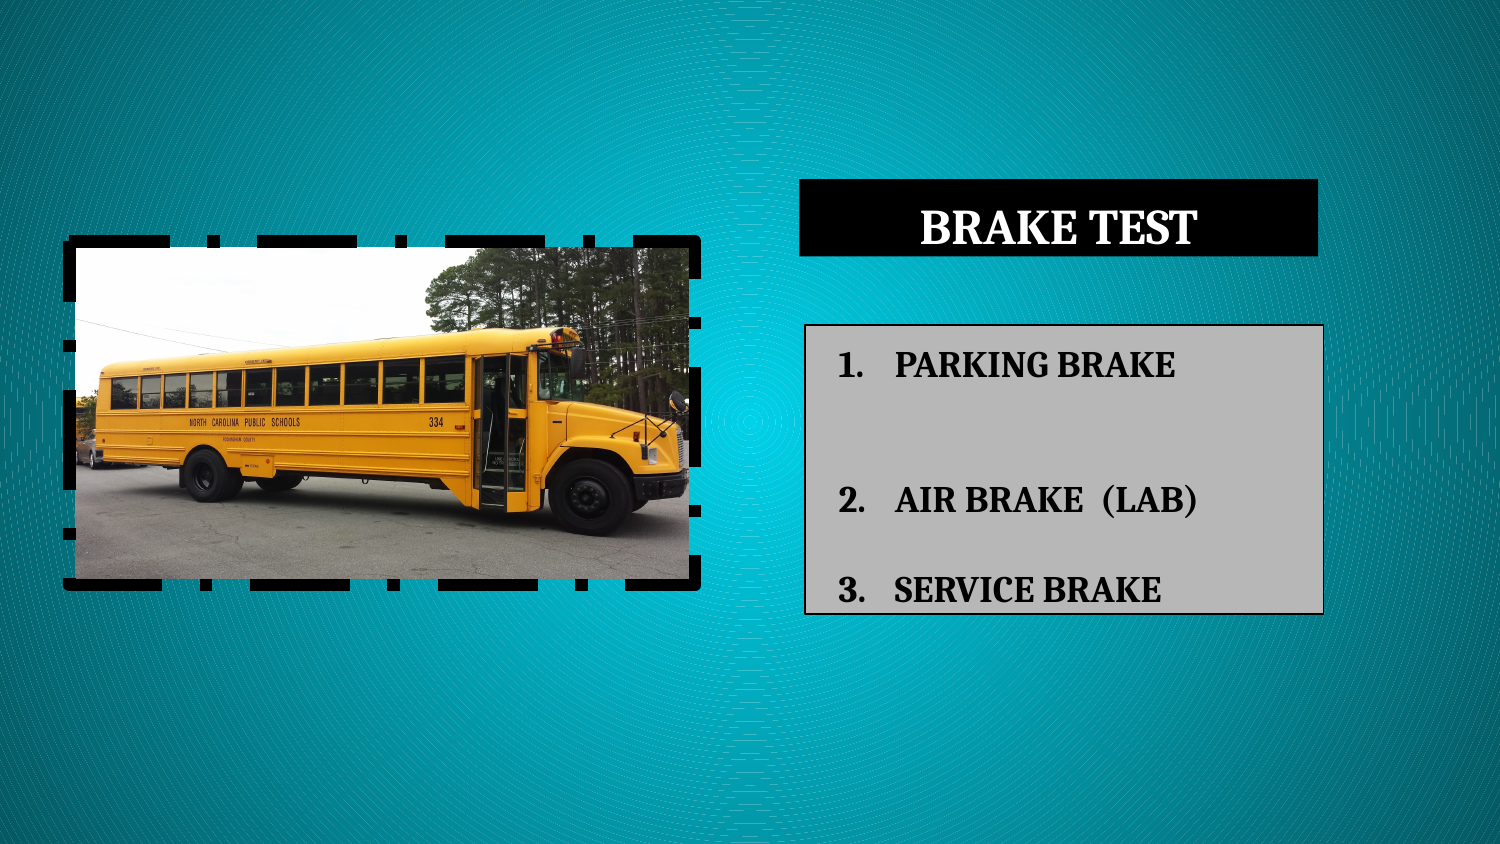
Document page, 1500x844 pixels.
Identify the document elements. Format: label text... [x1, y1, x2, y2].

picture [75, 247, 690, 580]
text_box [804, 257, 812, 290]
text_box PARKING BRAKE AIR BRAKE (LAB) SERVICE BRAKE [804, 324, 1324, 615]
text_box [1319, 199, 1324, 256]
text_box [812, 256, 1331, 720]
text_box BRAKE TEST [799, 179, 1319, 257]
